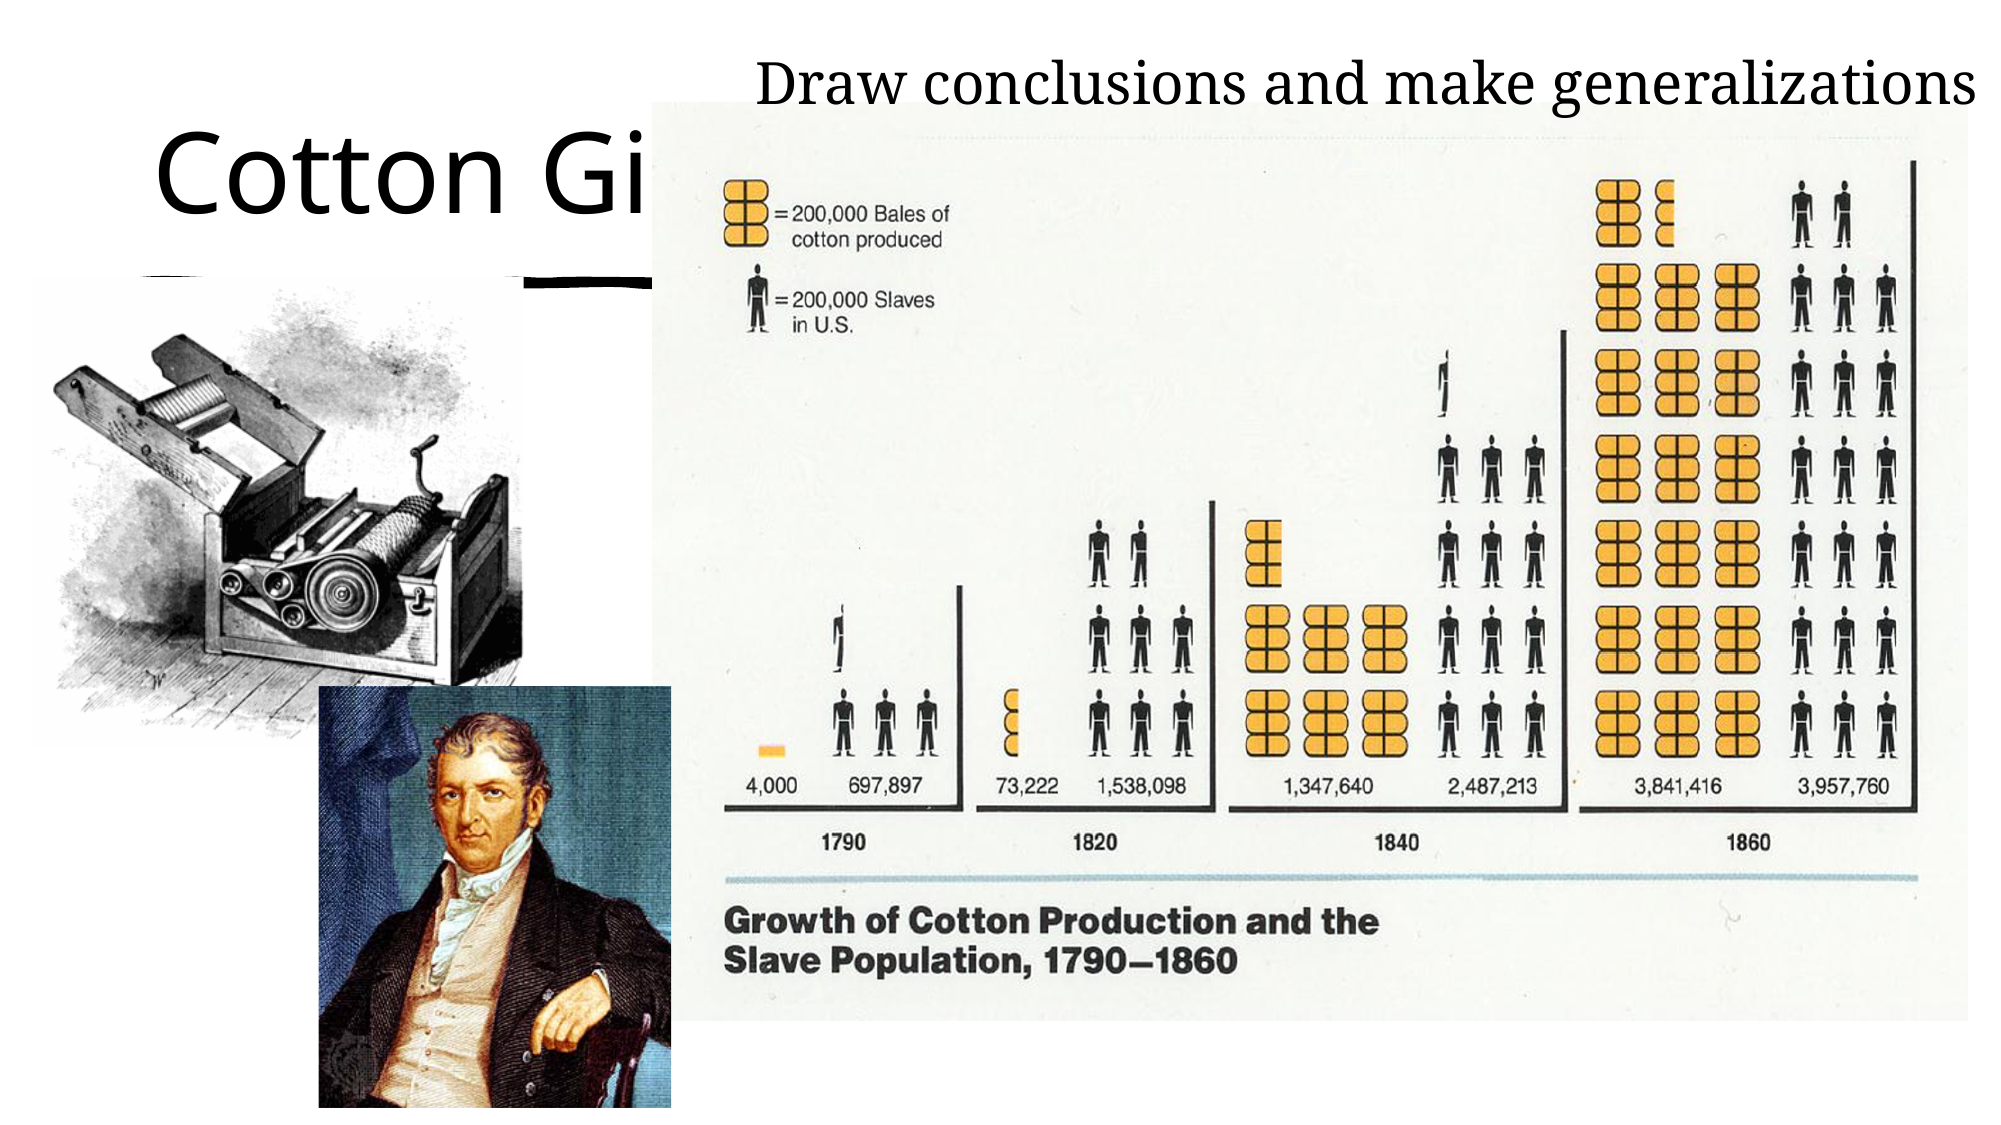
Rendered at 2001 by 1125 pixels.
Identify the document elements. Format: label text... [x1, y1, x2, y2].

picture [318, 102, 1968, 1108]
title Cotton Gin [137, 59, 741, 278]
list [32, 277, 524, 746]
text_box Draw conclusions and make generalizations [741, 39, 2000, 124]
